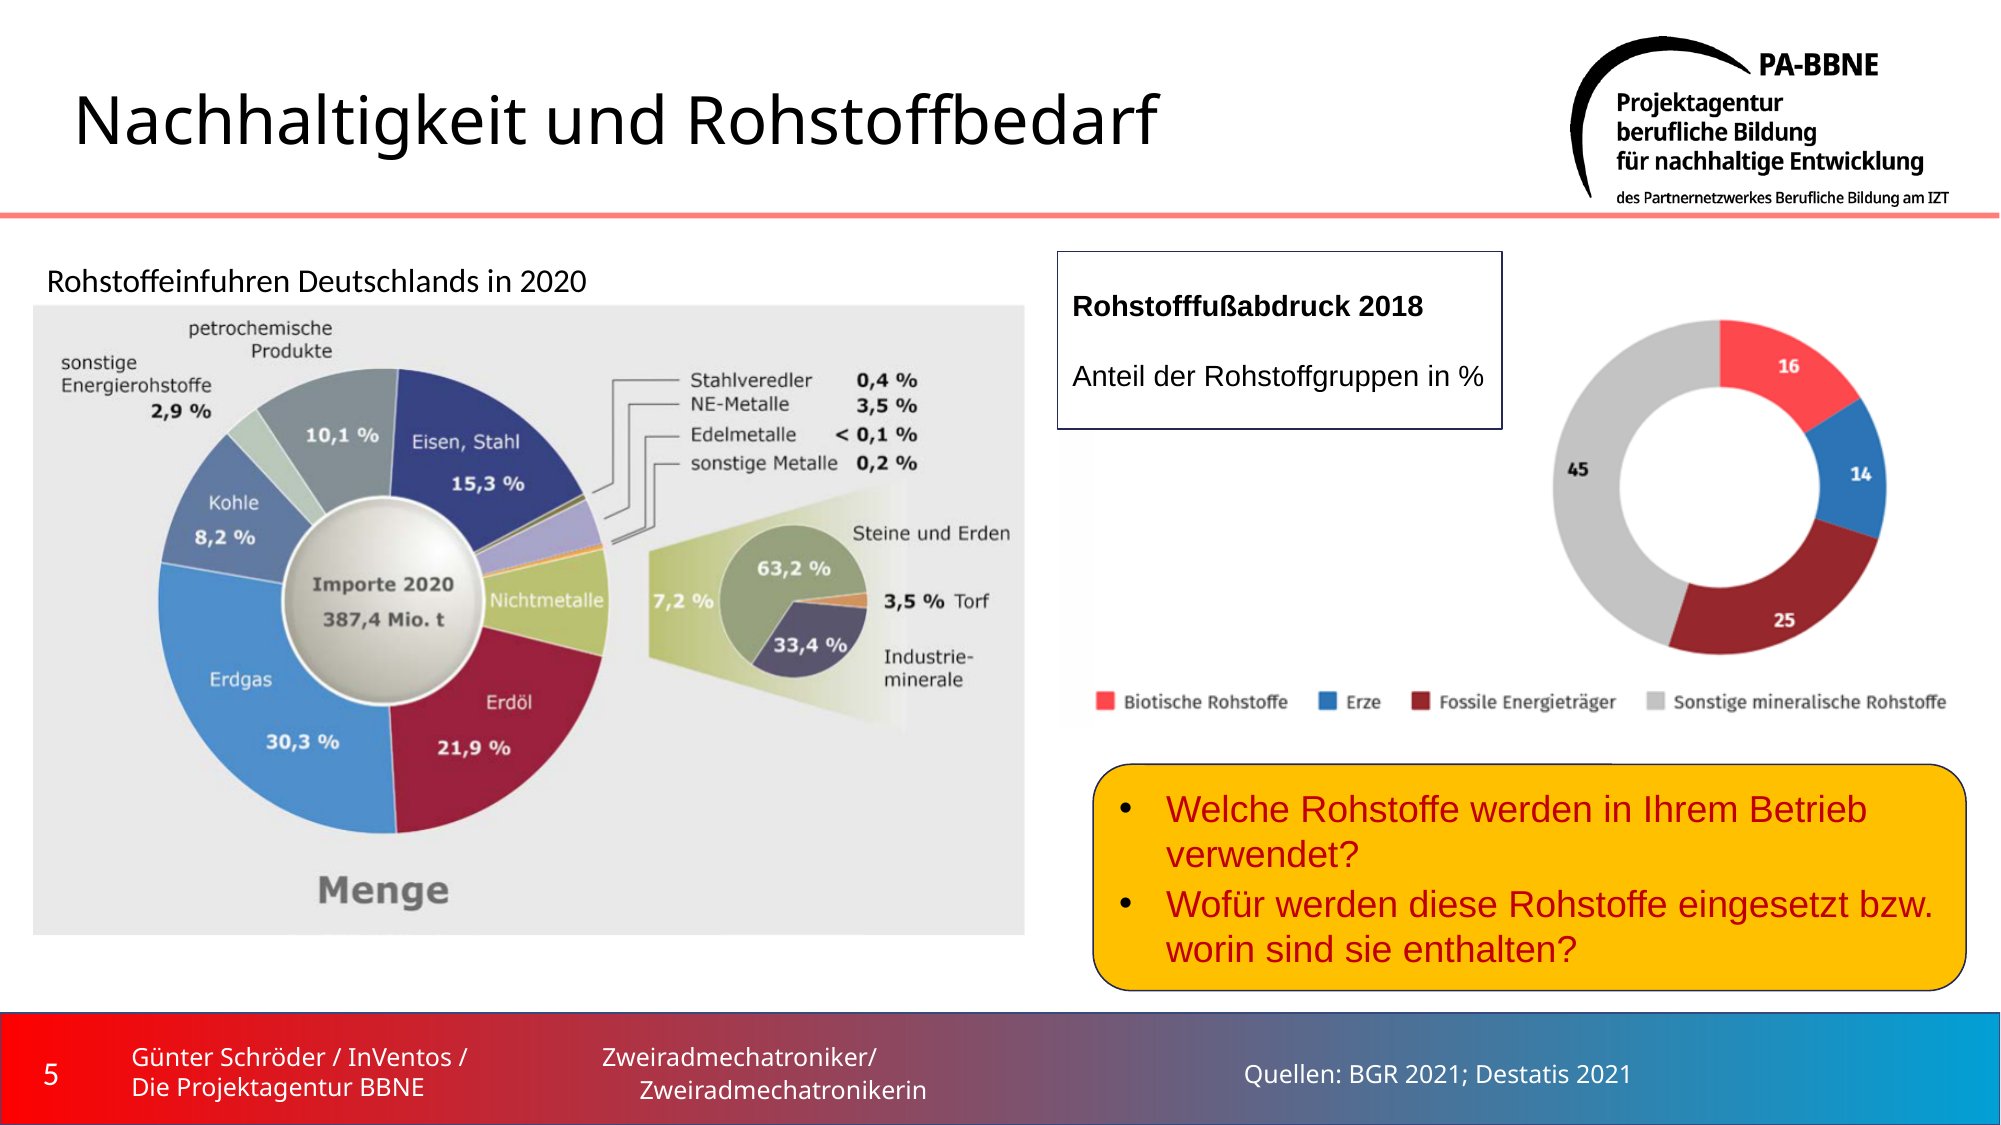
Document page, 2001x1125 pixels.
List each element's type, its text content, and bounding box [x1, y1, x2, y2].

text_box Welche Rohstoffe werden in Ihrem Betrieb verwendet? Wofür werden diese Rohstoffe eingesetzt bzw. worin sind sie enthalten? [1093, 764, 1967, 991]
slide_number 5 [0, 1026, 102, 1118]
picture [1570, 36, 1949, 207]
picture [33, 299, 1025, 960]
text_box Rohstoffeinfuhren Deutschlands in 2020 [31, 251, 613, 300]
picture [1057, 299, 1982, 730]
text_box Rohstofffußabdruck 2018 Anteil der Rohstoffgruppen in % [1057, 251, 1503, 299]
list Zweiradmechatroniker/ Zweiradmechatronikerin [549, 1026, 1179, 1118]
list Quellen: BGR 2021; Destatis 2021 [1191, 1026, 1949, 1118]
title Nachhaltigkeit und Rohstoffbedarf [59, 29, 1536, 207]
footer Günter Schröder / InVentos / Die Projektagentur BBNE [116, 1026, 534, 1118]
